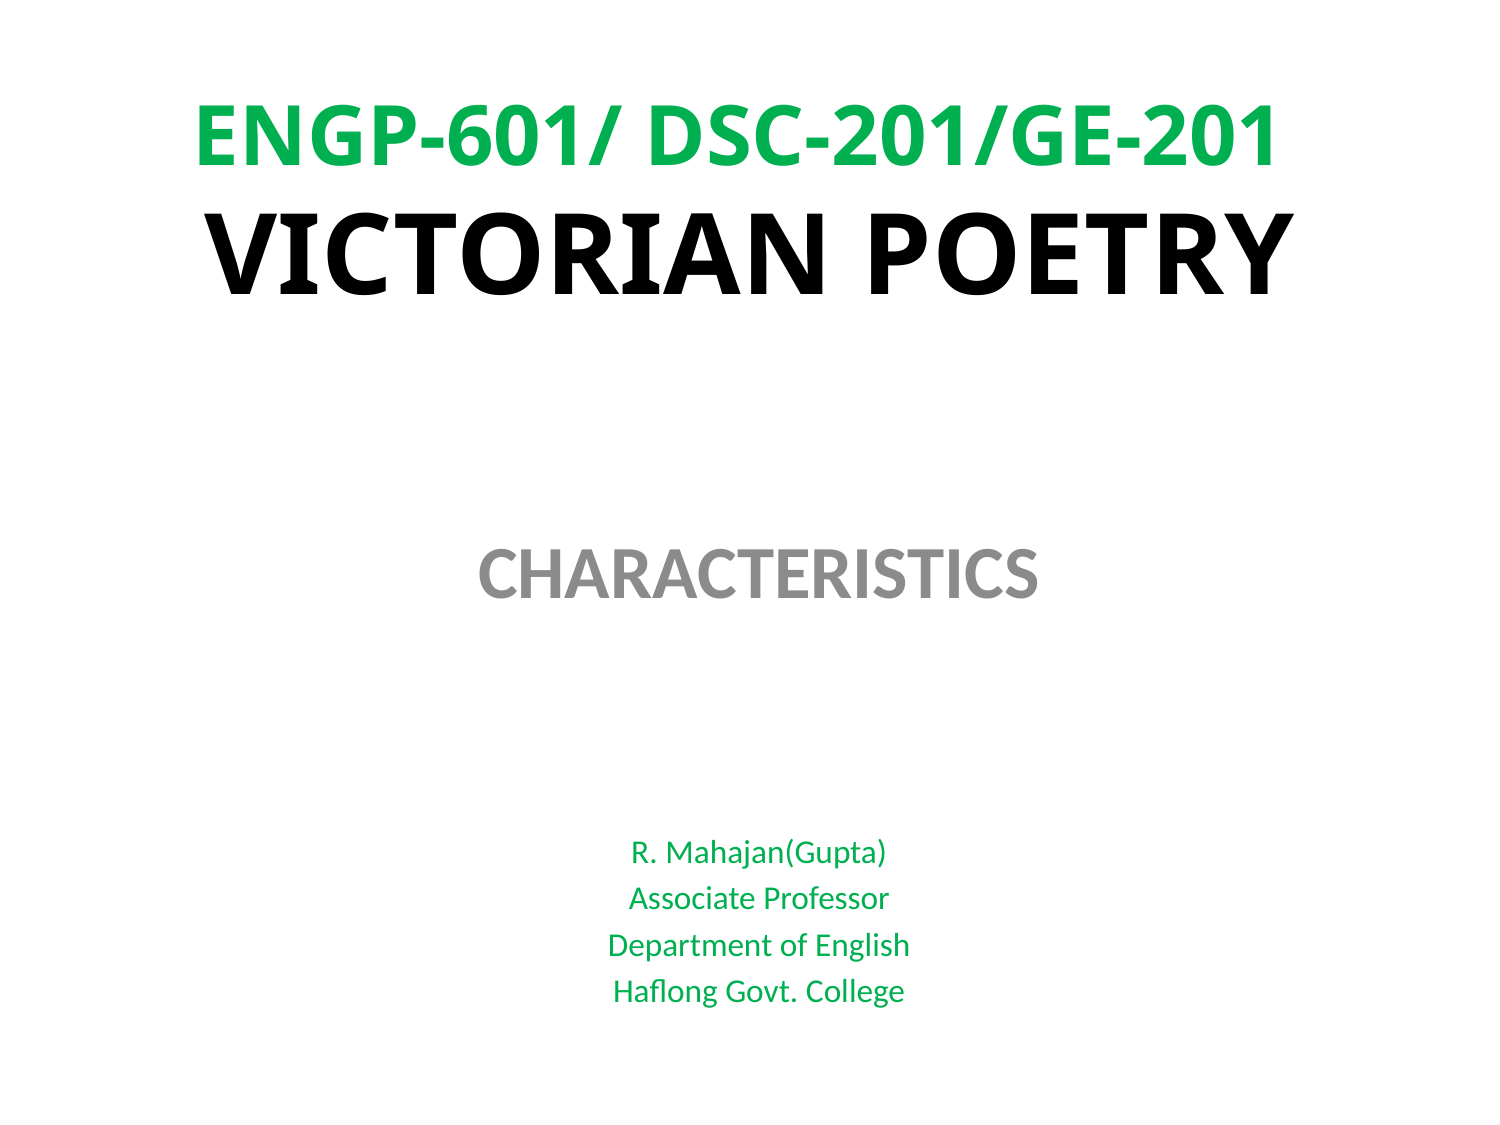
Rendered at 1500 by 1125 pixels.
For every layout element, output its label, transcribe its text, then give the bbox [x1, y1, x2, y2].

title ENGP-601/ DSC-201/GE-201 VICTORIAN POETRY [112, 35, 1388, 434]
subtitle CHARACTERISTICS R. Mahajan(Gupta) Associate Professor Department of English Haflong Govt. College [234, 515, 1285, 1097]
